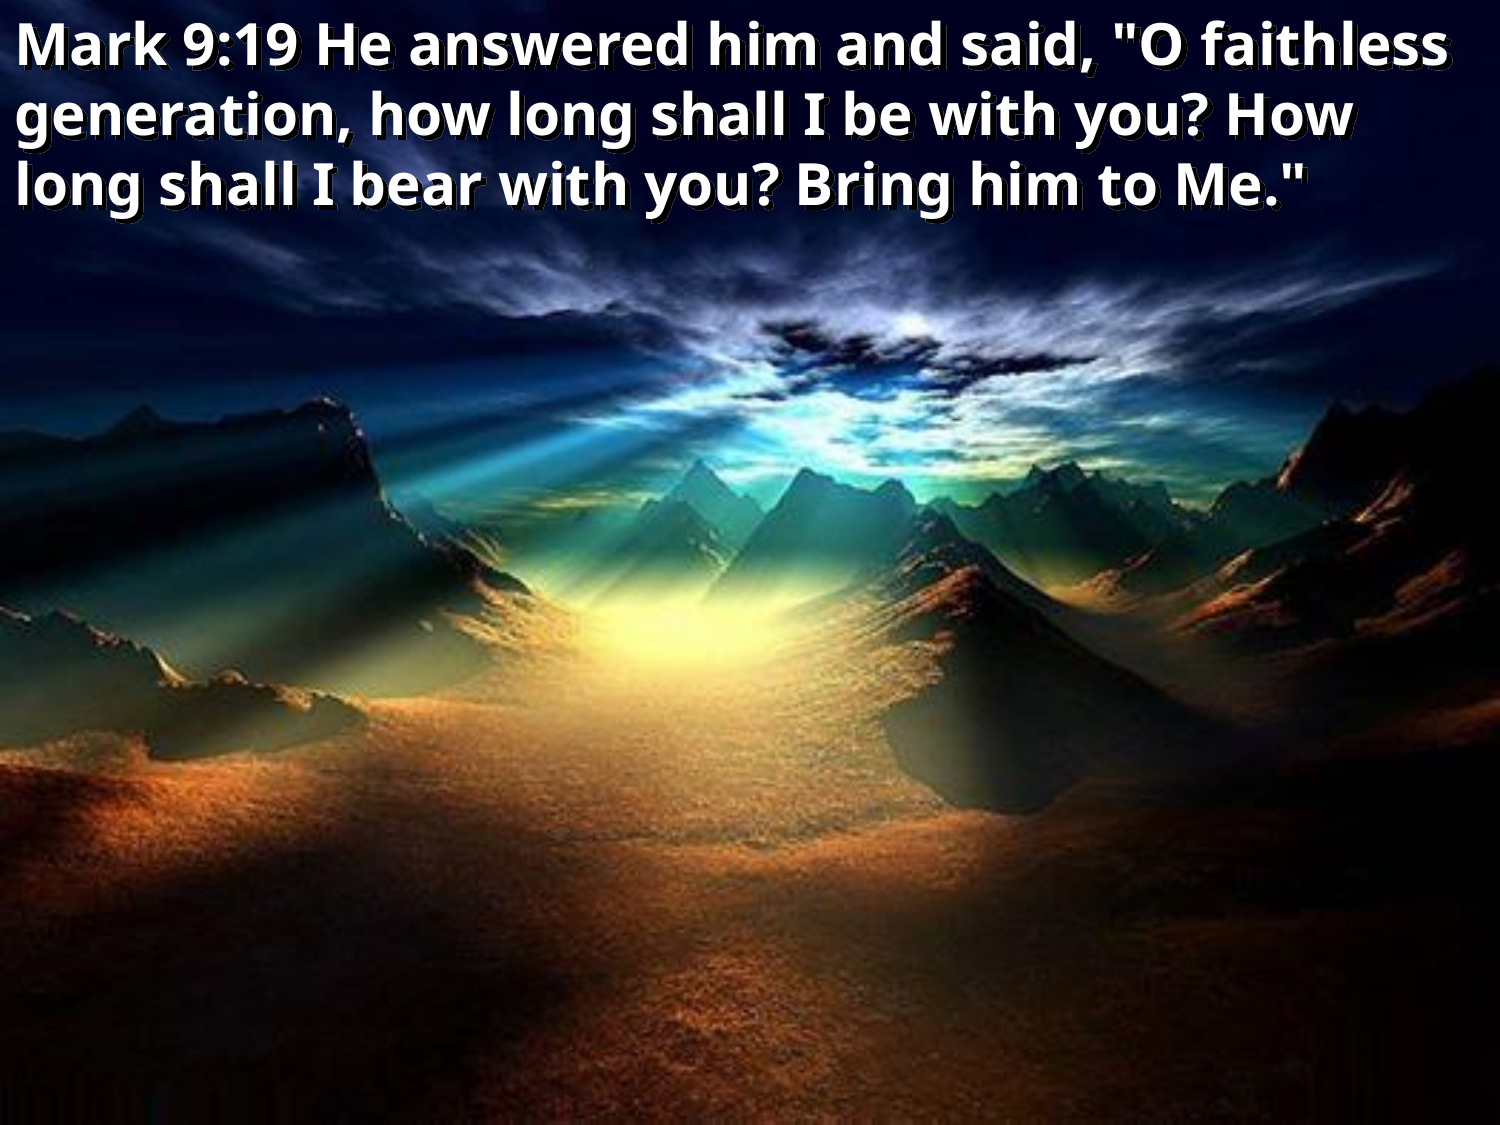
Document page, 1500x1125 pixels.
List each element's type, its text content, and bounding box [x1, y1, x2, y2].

text_box Mark 9:19 He answered him and said, "O faithless generation, how long shall I be with you? How long shall I bear with you? Bring him to Me." [0, 0, 1500, 225]
picture [0, 225, 1500, 1125]
